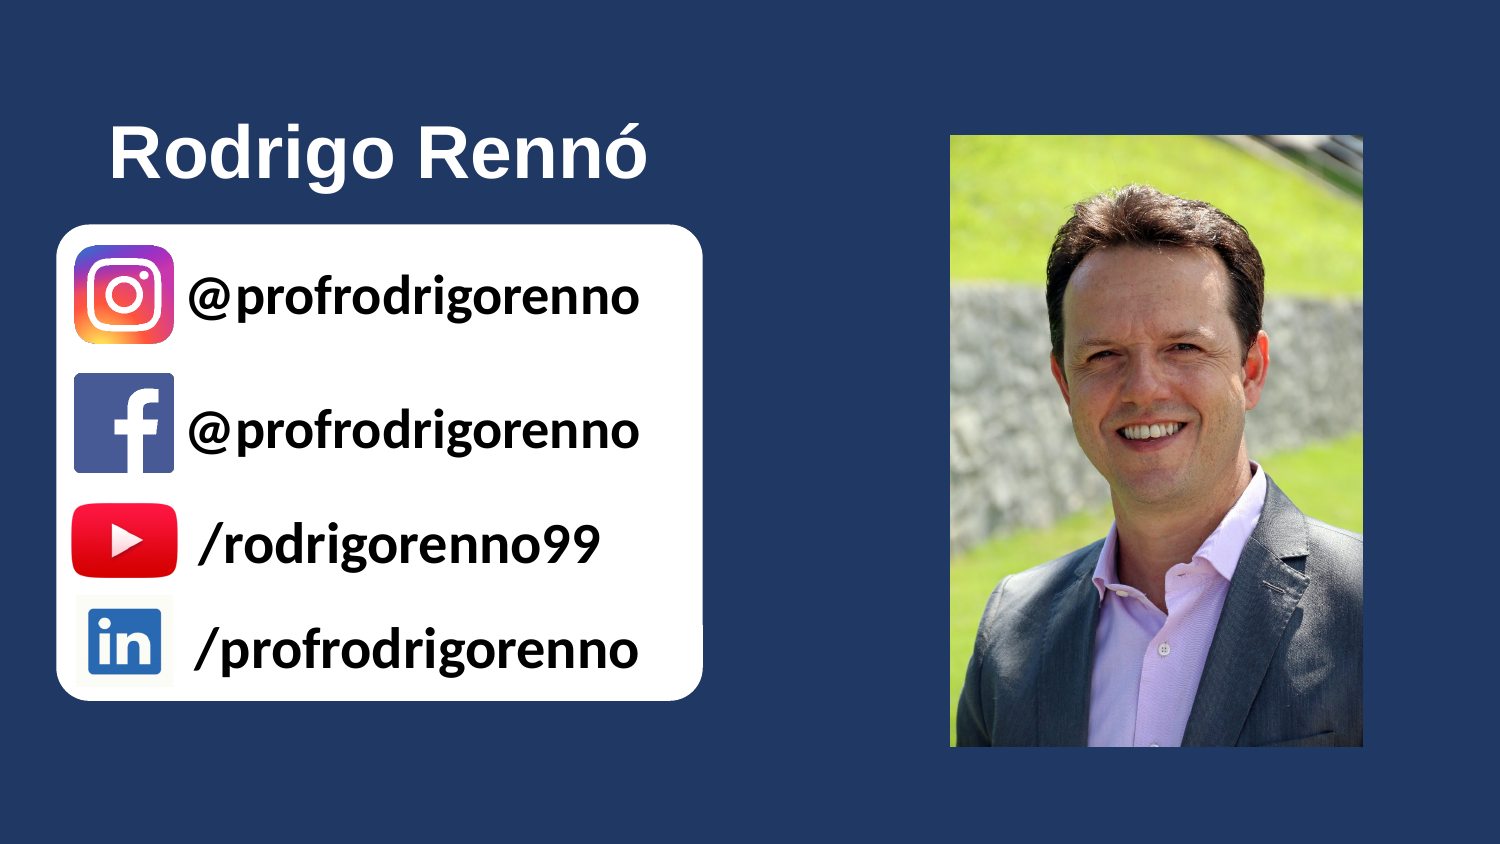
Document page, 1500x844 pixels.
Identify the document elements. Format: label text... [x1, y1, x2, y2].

text_box /profrodrigorenno [175, 604, 854, 683]
picture [950, 135, 1363, 747]
text_box [55, 227, 704, 702]
text_box @profrodrigorenno [173, 376, 773, 499]
text_box /rodrigorenno99 [183, 499, 858, 578]
picture [74, 245, 174, 345]
text_box Rodrigo Rennó [30, 97, 729, 227]
picture [65, 481, 183, 687]
text_box @profrodrigorenno [173, 240, 776, 370]
picture [74, 373, 174, 473]
